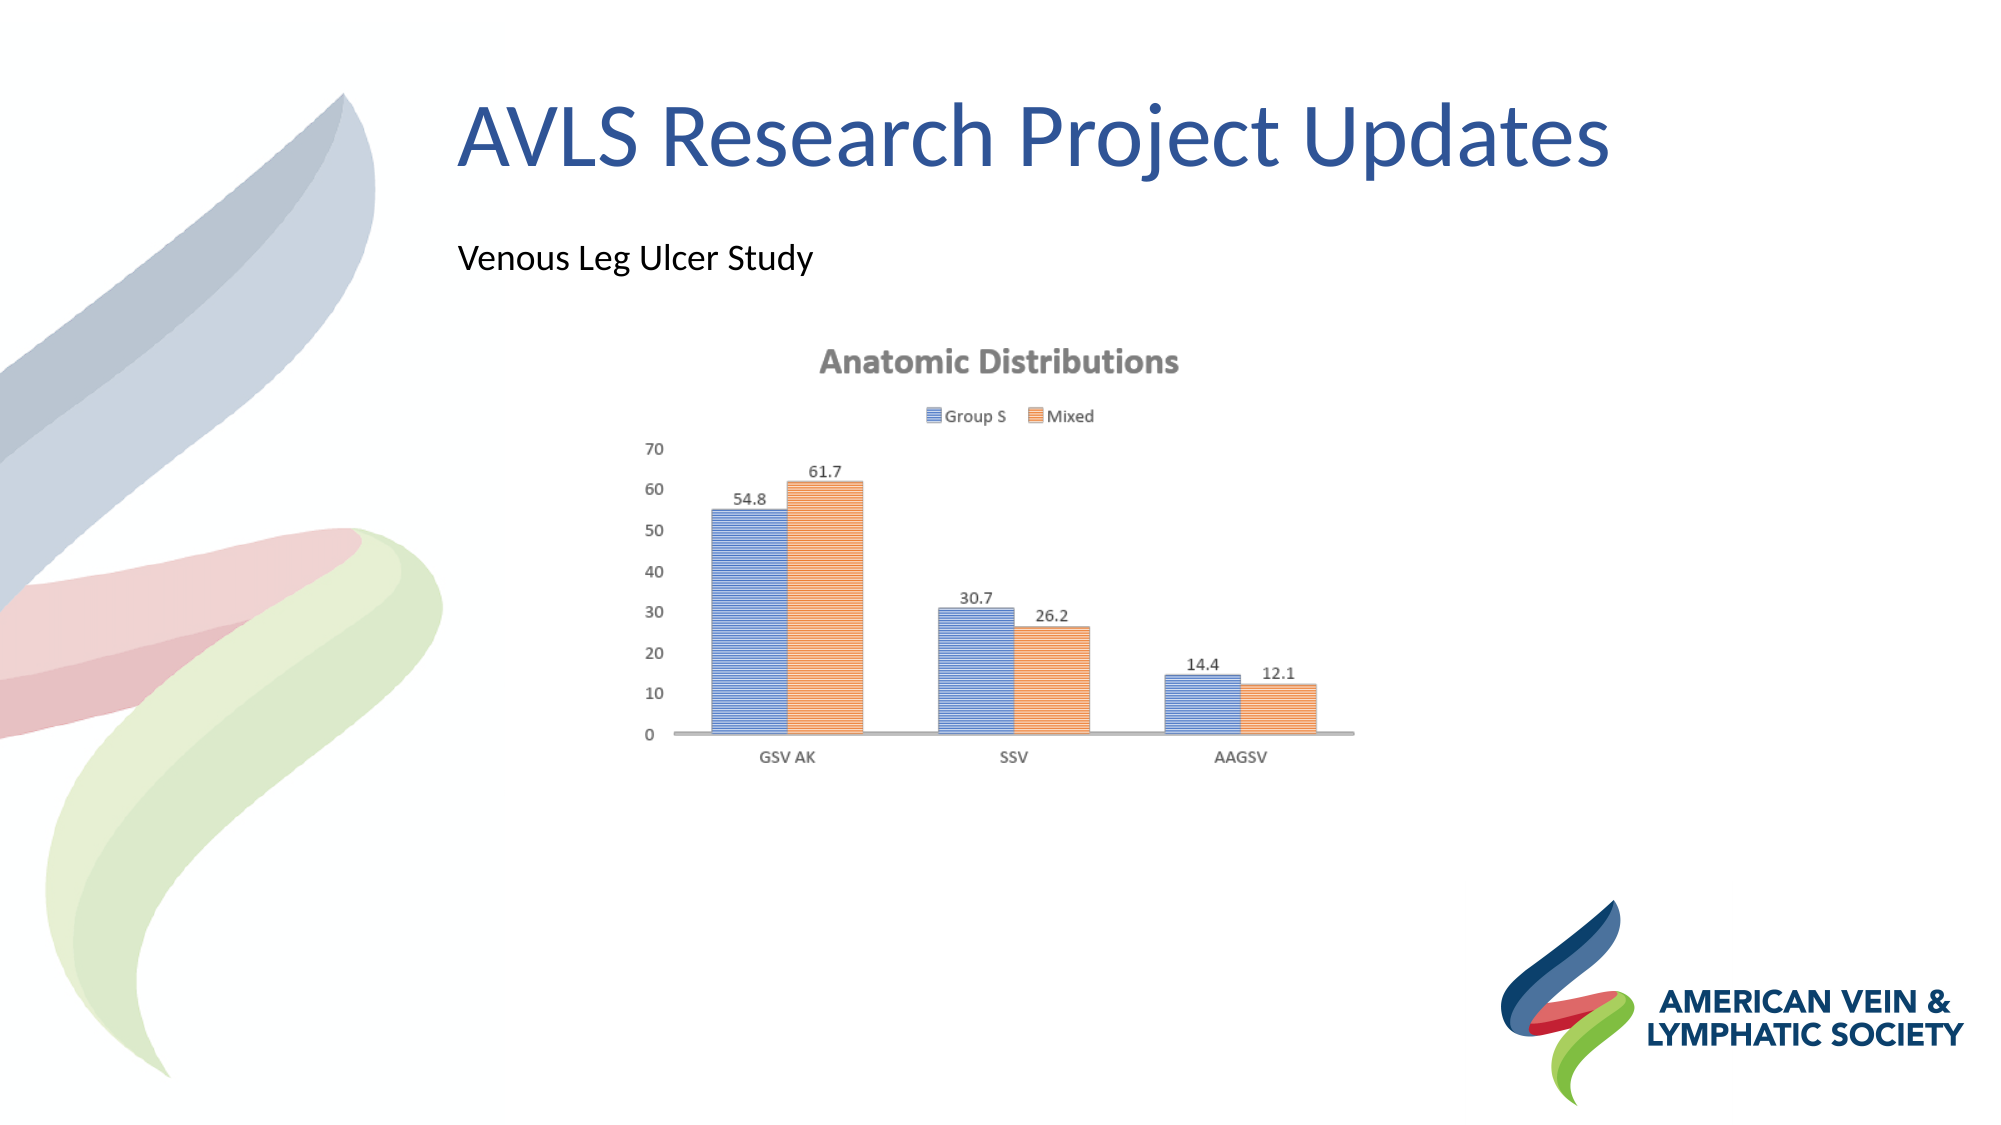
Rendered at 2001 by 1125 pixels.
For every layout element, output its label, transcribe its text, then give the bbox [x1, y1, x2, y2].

text_box Venous Leg Ulcer Study [442, 222, 1897, 413]
picture [624, 337, 1376, 788]
picture [1465, 881, 2000, 1125]
title AVLS Research Project Updates [442, 28, 1673, 222]
